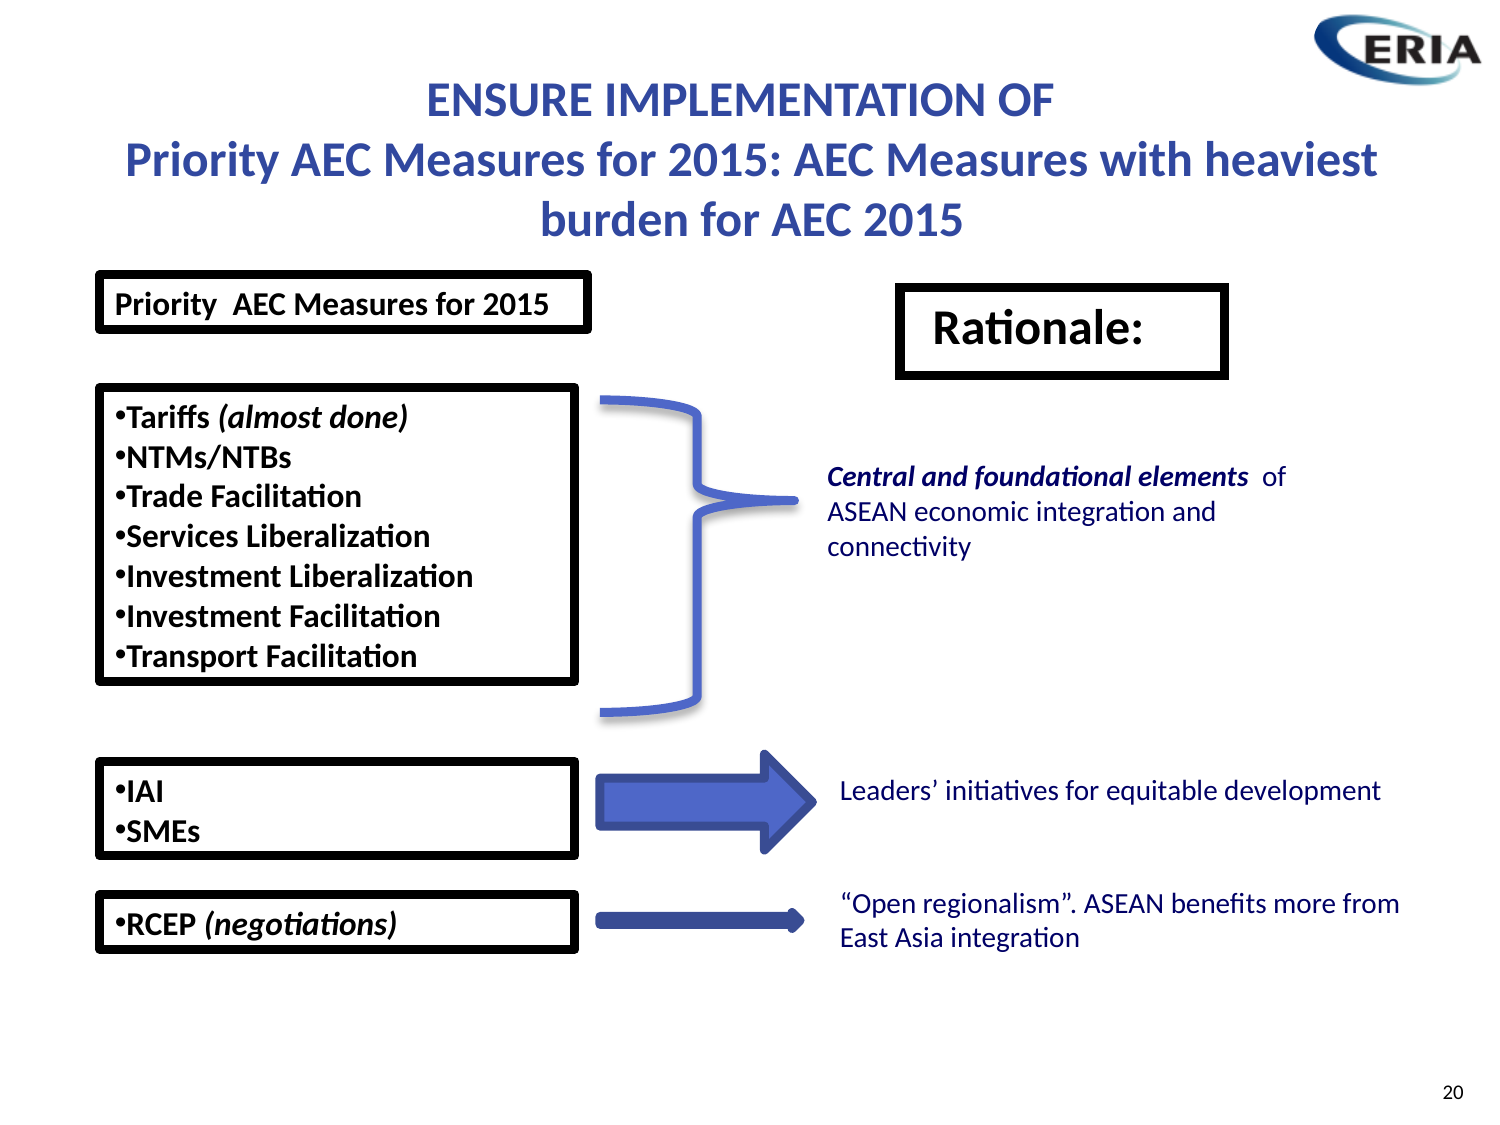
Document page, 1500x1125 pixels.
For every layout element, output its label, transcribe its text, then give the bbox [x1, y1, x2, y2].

text_box IAI SMEs [95, 757, 579, 860]
text_box [599, 395, 799, 717]
list Rationale: [895, 283, 1229, 380]
title ENSURE IMPLEMENTATION OF Priority AEC Measures for 2015: AEC Measures with heaviest burden for AEC 2015 [77, 62, 1428, 250]
text_box Central and foundational elements of ASEAN economic integration and connectivity [812, 449, 1375, 570]
text_box [595, 749, 817, 855]
text_box “Open regionalism”. ASEAN benefits more from East Asia integration [825, 876, 1450, 962]
picture [1312, 2, 1488, 91]
text_box Tariffs (almost done) NTMs/NTBs Trade Facilitation Services Liberalization Investment Liberalization Investment Facilitation Transport Facilitation [95, 383, 579, 686]
text_box Leaders’ initiatives for equitable development [825, 763, 1450, 814]
text_box [595, 908, 805, 933]
slide_number 20 [1418, 1051, 1479, 1112]
text_box RCEP (negotiations) [95, 890, 579, 954]
text_box Priority AEC Measures for 2015 [95, 270, 592, 334]
